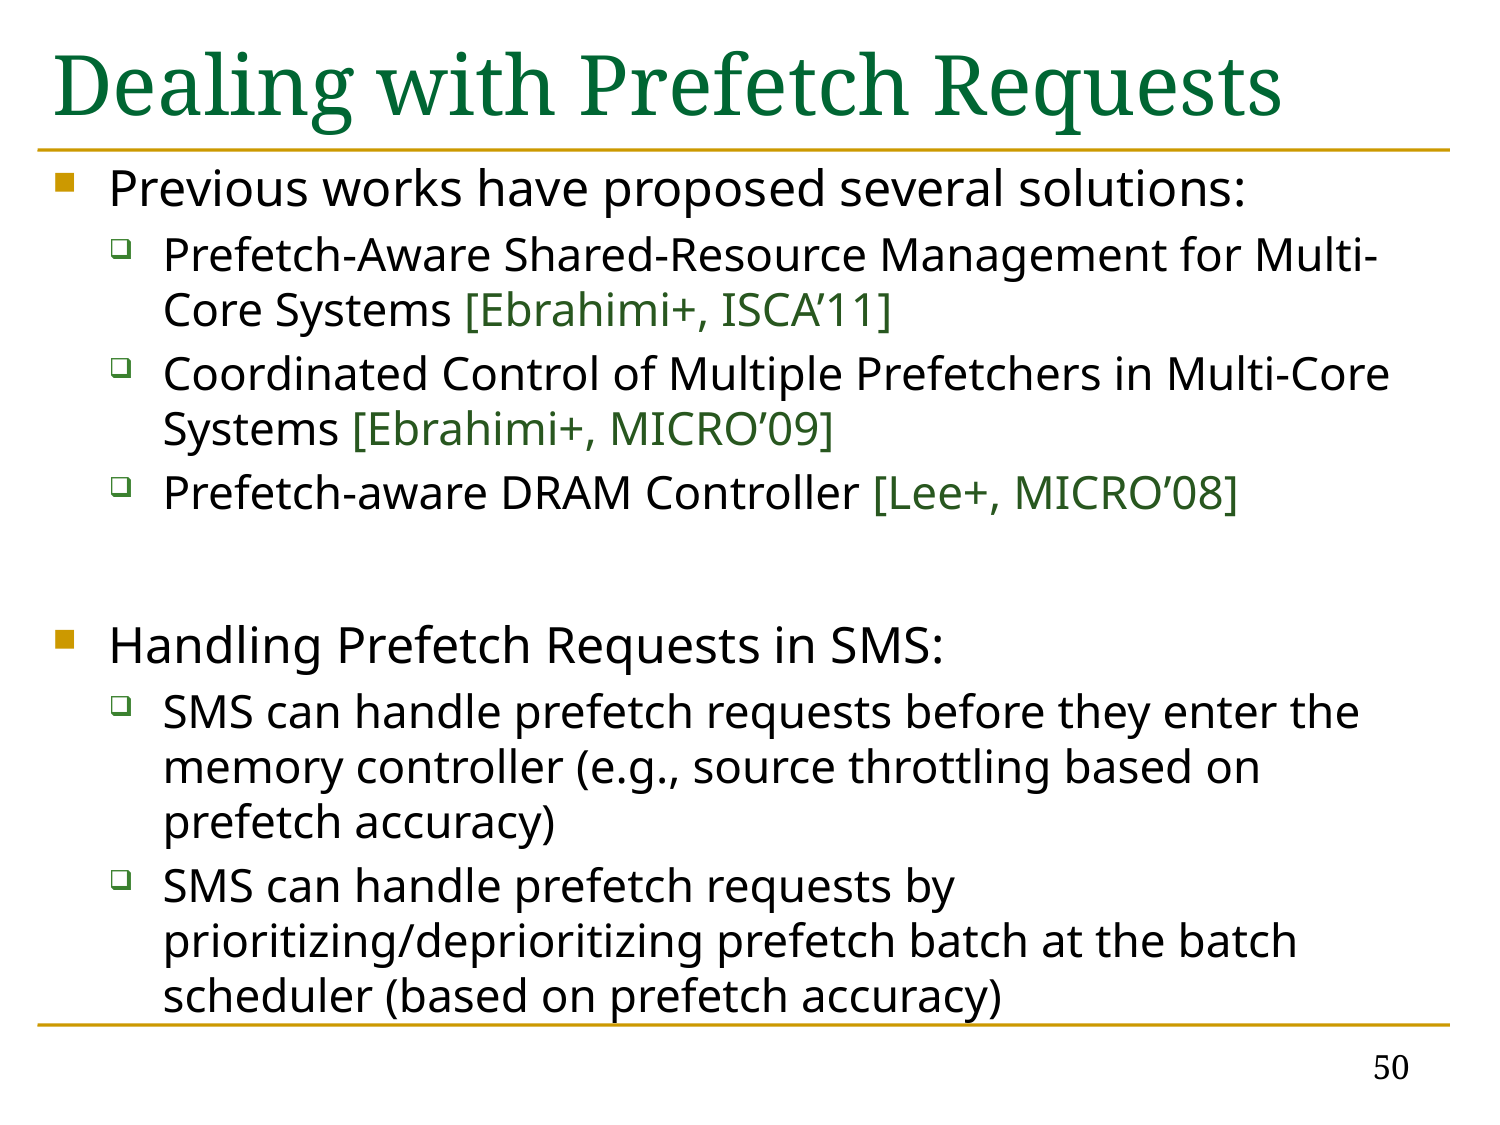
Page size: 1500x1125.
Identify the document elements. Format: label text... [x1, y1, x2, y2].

title Dealing with Prefetch Requests [37, 24, 1451, 148]
list Previous works have proposed several solutions: Prefetch-Aware Shared-Resource Management for Multi-Core Systems [Ebrahimi+, ISCA’11] Coordinated Control of Multiple Prefetchers in Multi-Core Systems [Ebrahimi+, MICRO’09] Prefetch-aware DRAM Controller [Lee+, MICRO’08] Handling Prefetch Requests in SMS: SMS can handle prefetch requests before they enter the memory controller (e.g., source throttling based on prefetch accuracy) SMS can handle prefetch requests by prioritizing/deprioritizing prefetch batch at the batch scheduler (based on prefetch accuracy) [37, 148, 1451, 1026]
slide_number 50 [1074, 1023, 1426, 1100]
